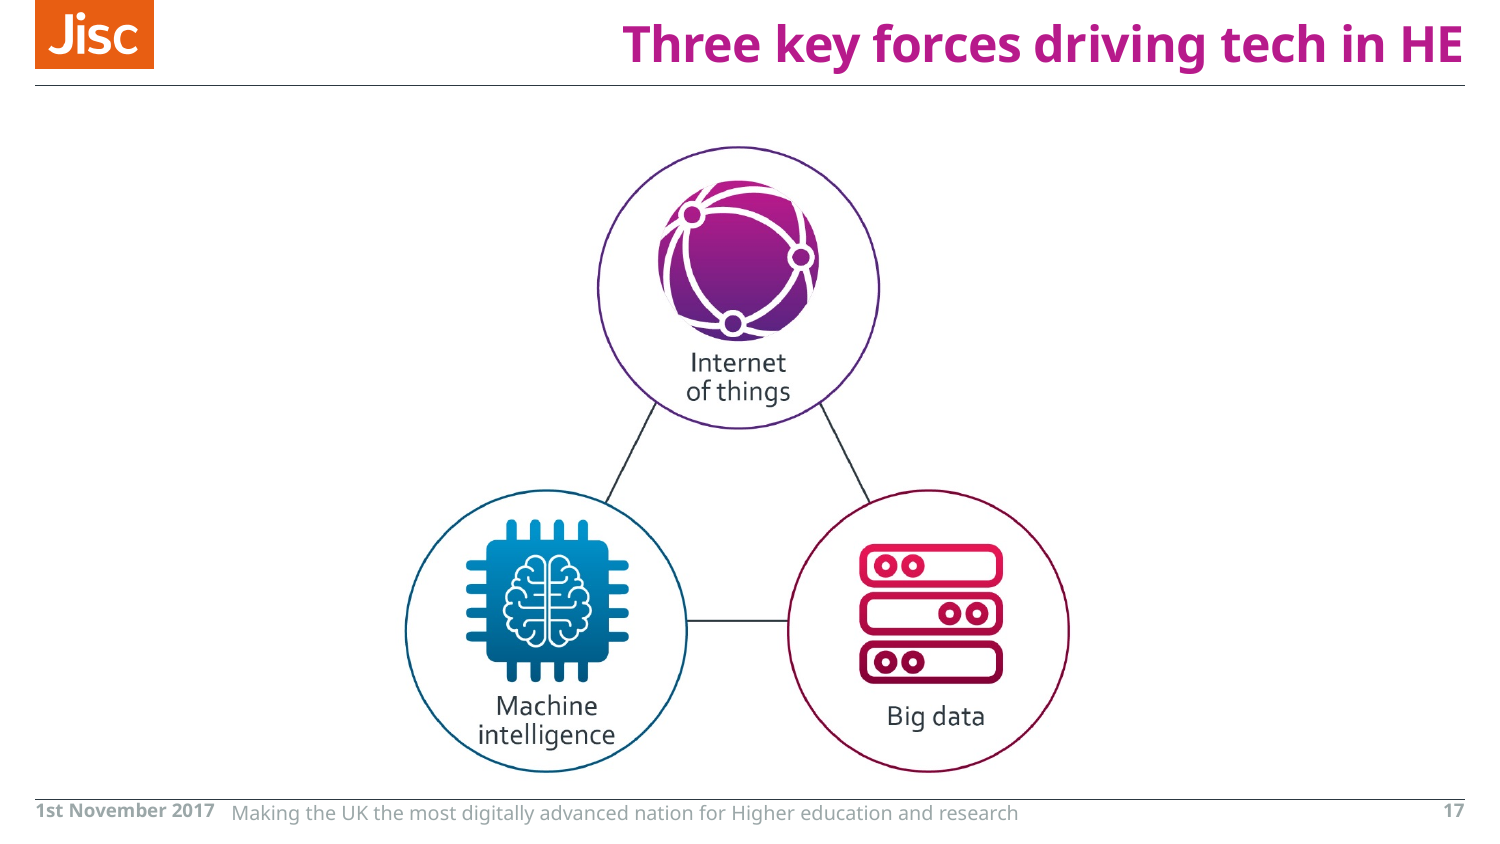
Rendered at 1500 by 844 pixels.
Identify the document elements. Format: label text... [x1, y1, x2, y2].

slide_number 17 [1346, 799, 1465, 826]
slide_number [35, 799, 231, 826]
title Three key forces driving tech in HE [165, 0, 1465, 74]
picture [35, 0, 154, 69]
footer Making the UK the most digitally advanced nation for Higher education and research [231, 799, 1346, 826]
picture [340, 136, 1160, 781]
